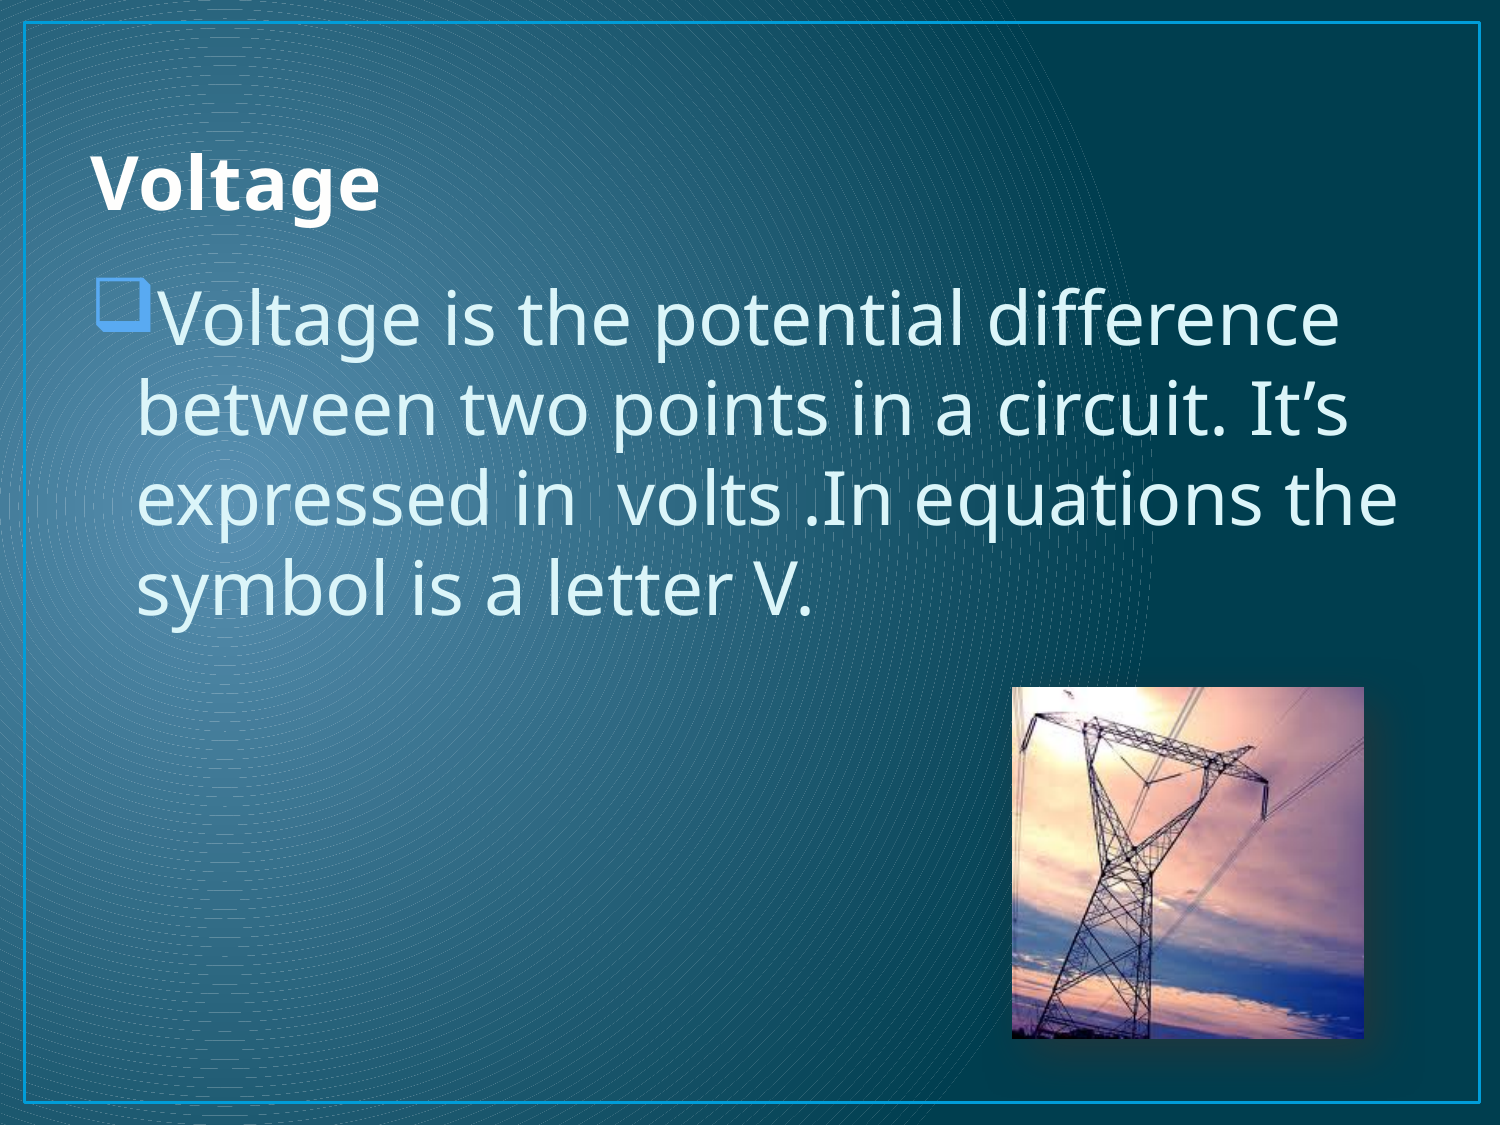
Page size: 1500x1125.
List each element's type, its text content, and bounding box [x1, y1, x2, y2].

title Voltage [75, 45, 1425, 233]
list Voltage is the potential difference between two points in a circuit. It’s expressed in volts .In equations the symbol is a letter V. [74, 262, 1426, 1006]
picture [1012, 687, 1365, 1042]
